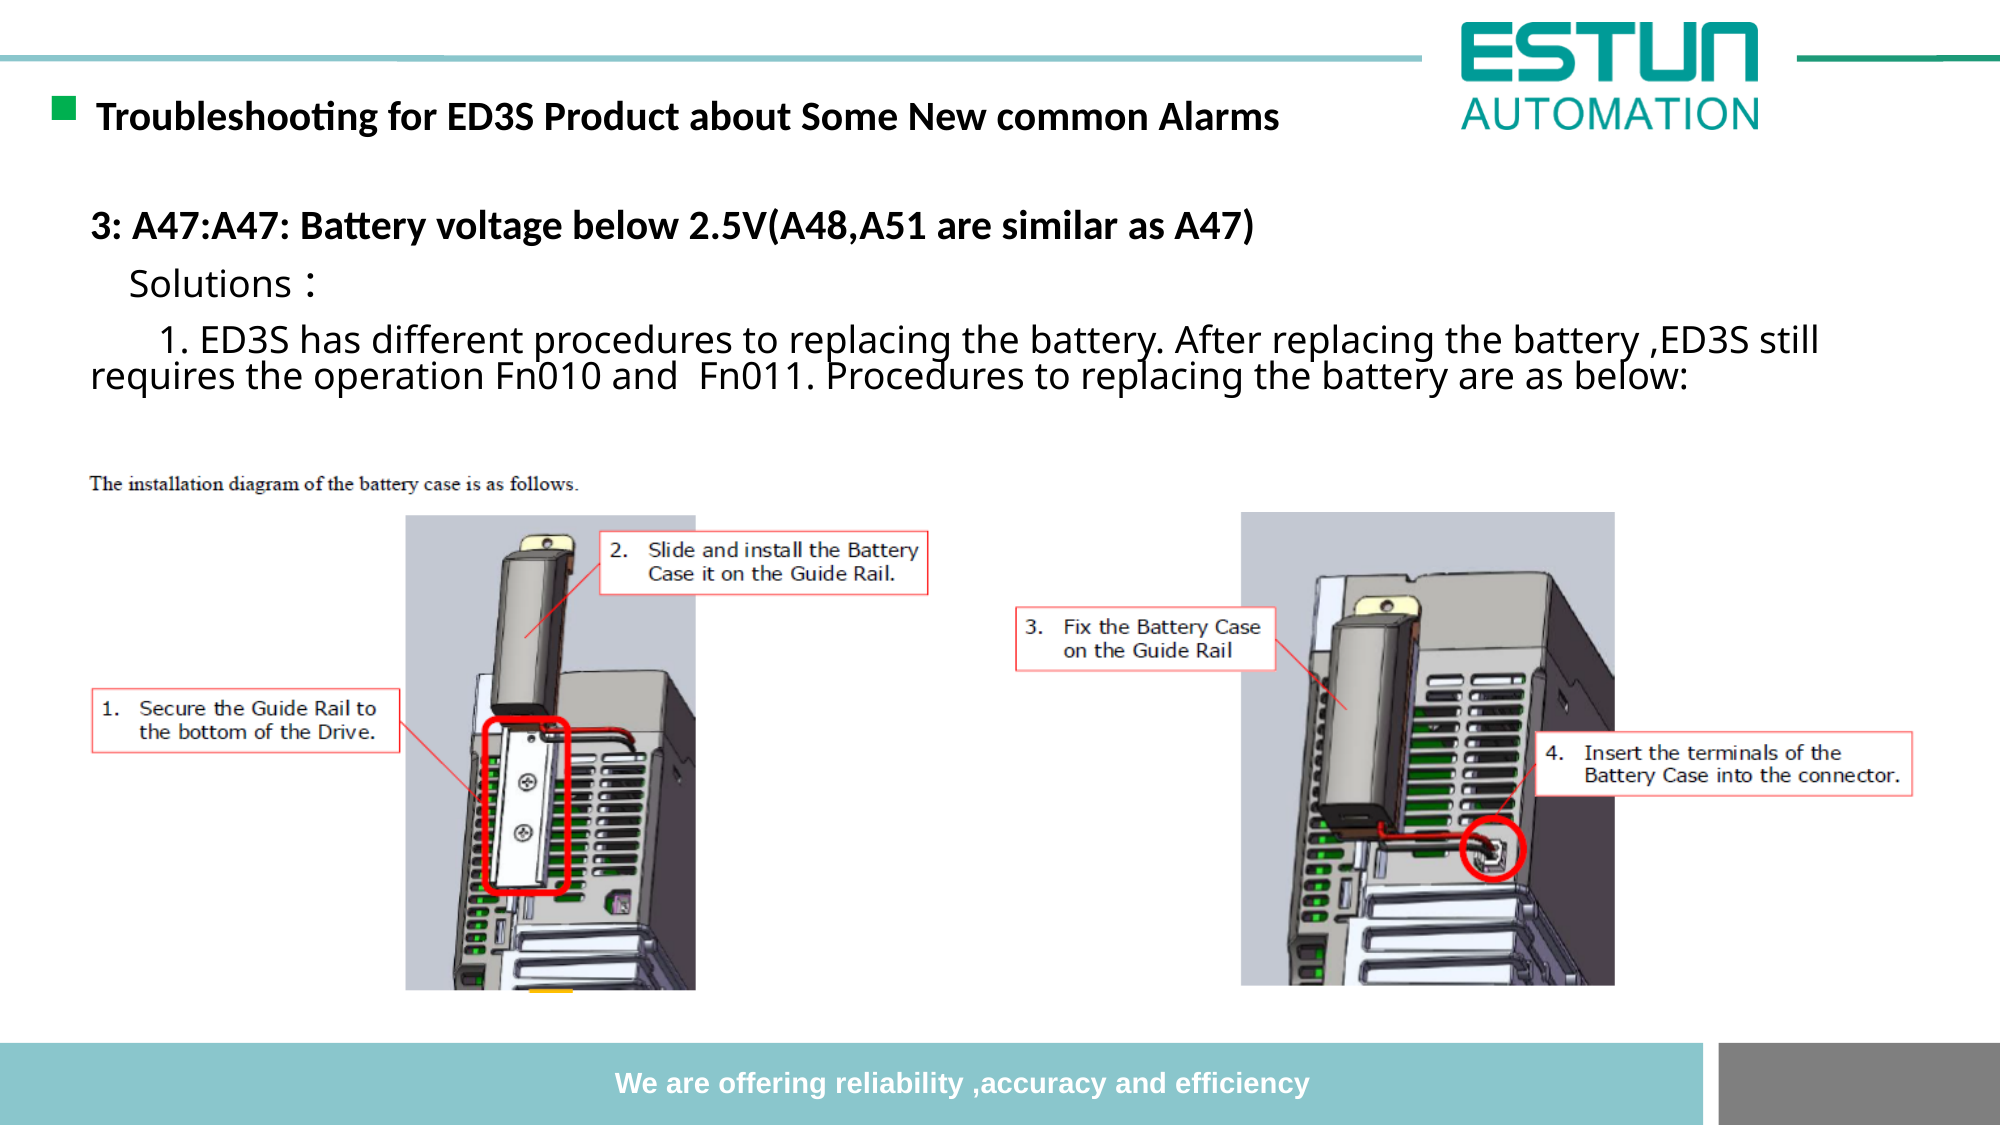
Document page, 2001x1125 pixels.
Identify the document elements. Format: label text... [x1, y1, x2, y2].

picture [1461, 22, 1758, 130]
picture [1009, 512, 1918, 995]
footer [662, 1063, 1338, 1103]
text_box 3: A47:A47: Battery voltage below 2.5V(A48,A51 are similar as A47) Solutions： 1. ED3S has different procedures to replacing the battery. After replacing the battery ,ED3S still requires the operation Fn010 and Fn011. Procedures to replacing the battery are as below: [74, 200, 1982, 1063]
slide_number [1412, 1063, 1863, 1103]
picture [74, 463, 939, 993]
text_box Troubleshooting for ED3S Product about Some New common Alarms [35, 57, 1328, 146]
